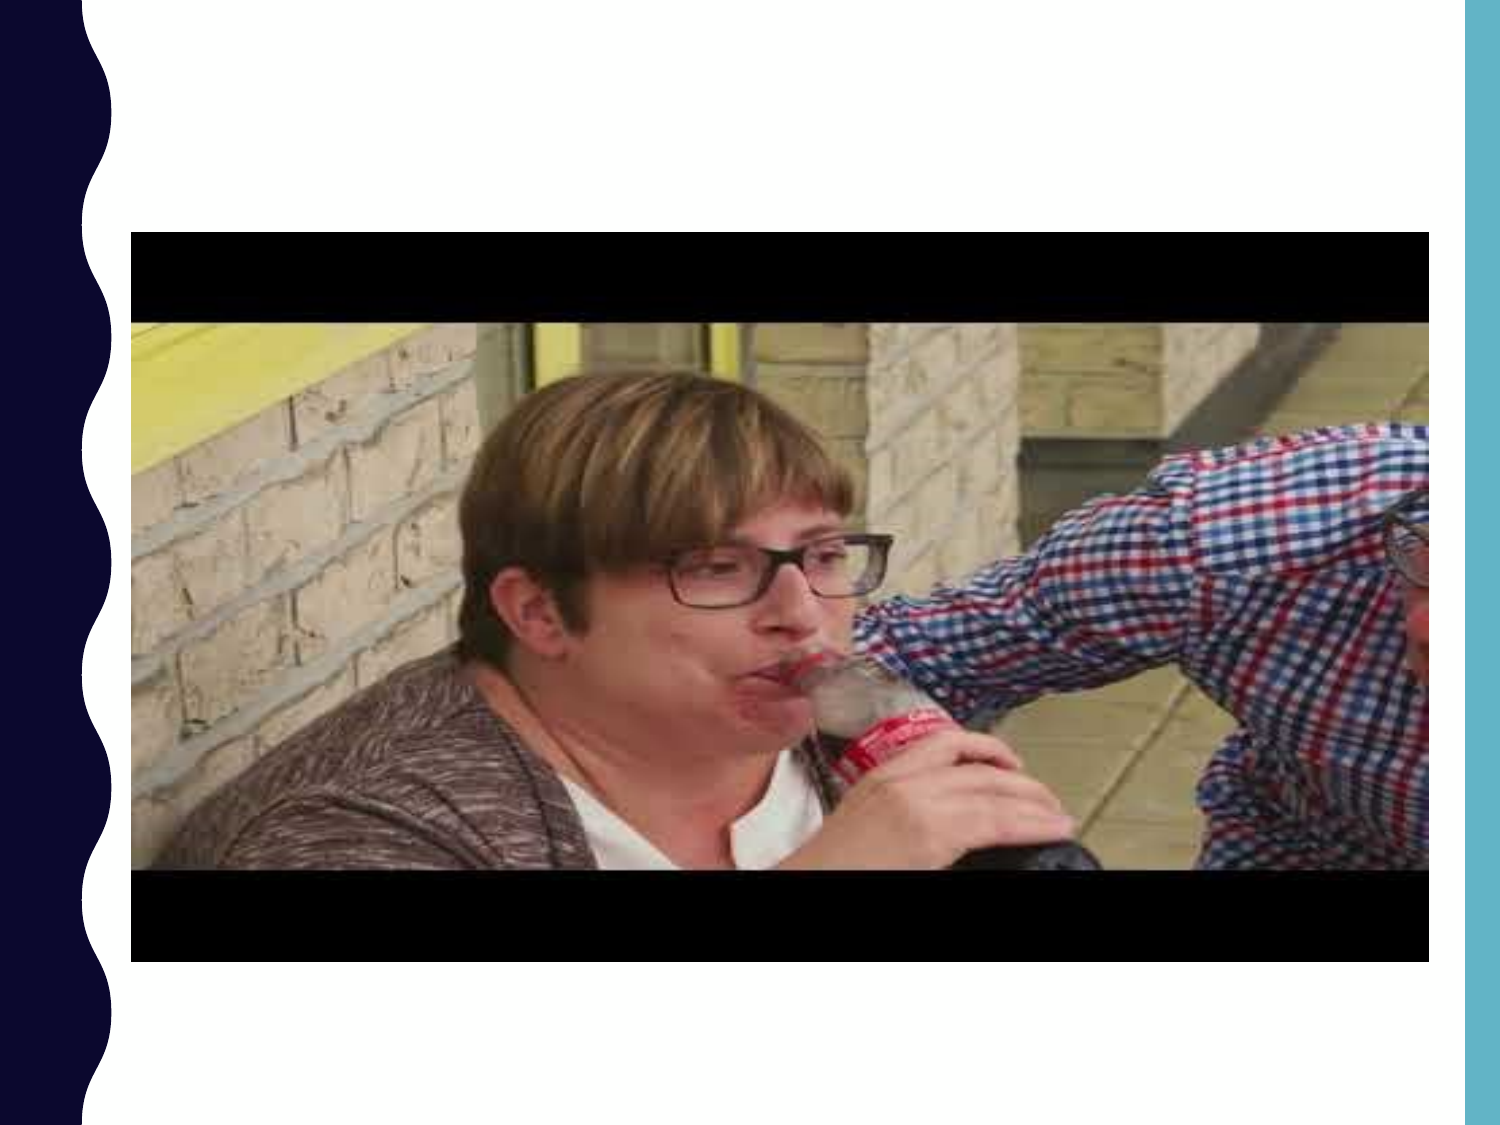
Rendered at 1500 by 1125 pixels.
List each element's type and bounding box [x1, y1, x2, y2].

list [130, 231, 1430, 963]
